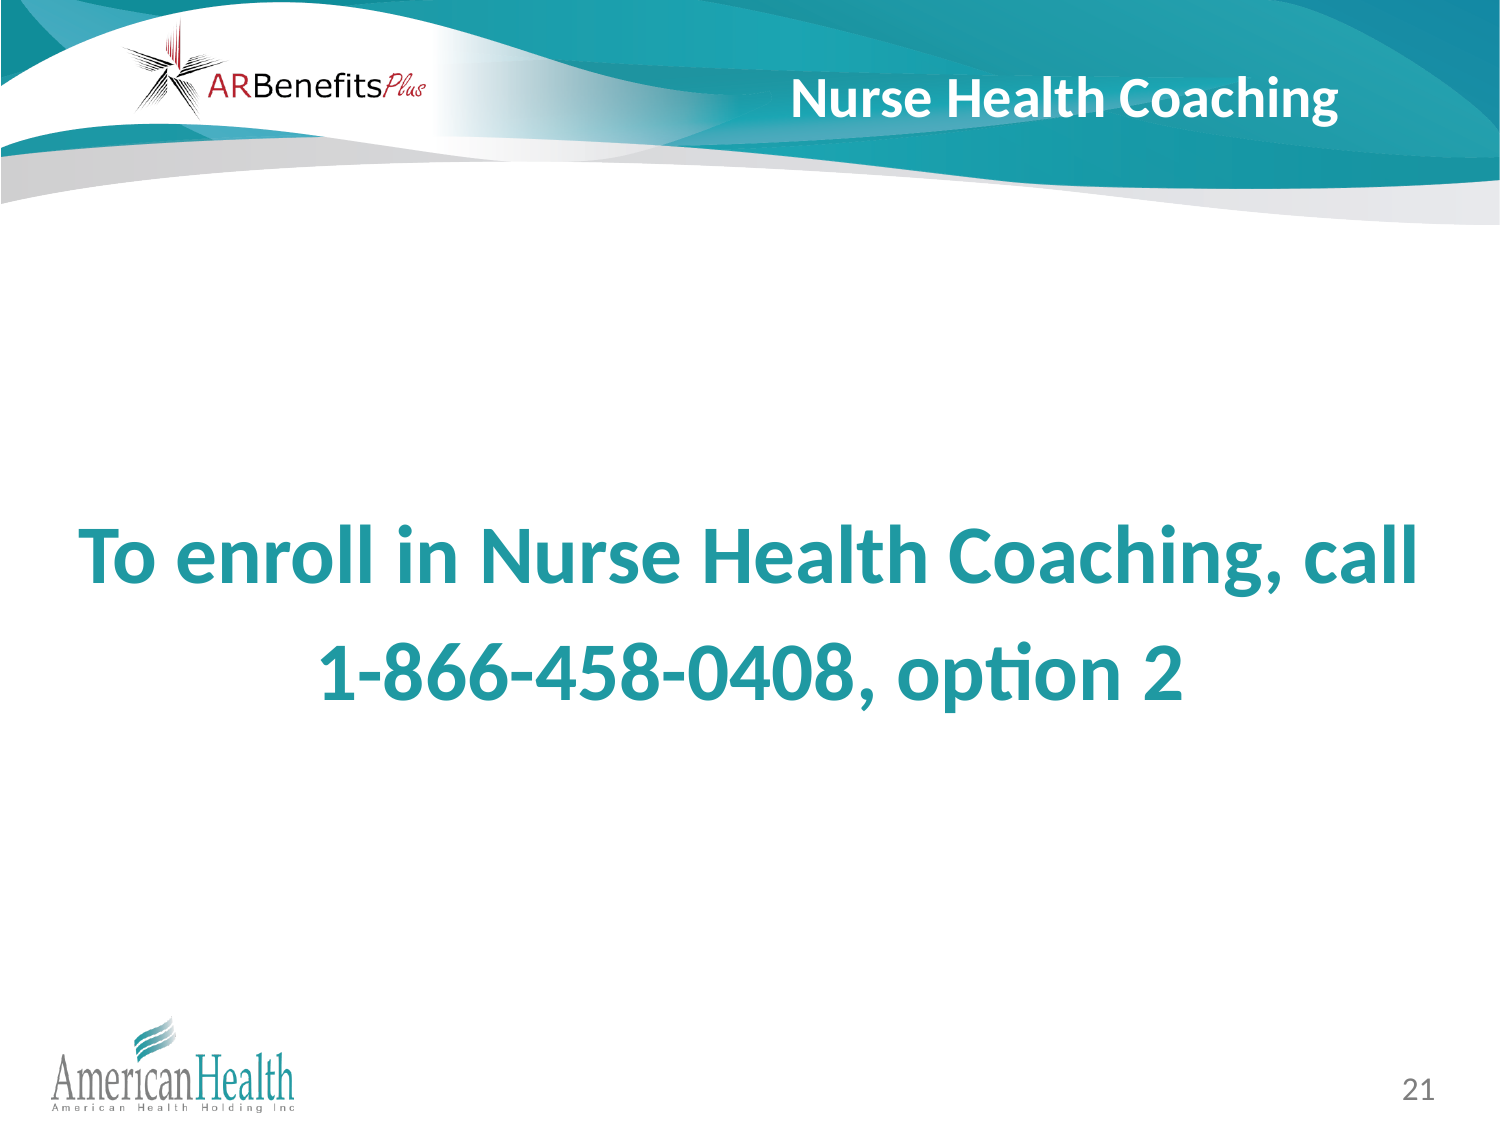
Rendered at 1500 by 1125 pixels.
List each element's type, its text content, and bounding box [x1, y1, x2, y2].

picture [51, 1016, 294, 1113]
list To enroll in Nurse Health Coaching, call 1-866-458-0408, option 2 [50, 212, 1450, 1005]
picture [0, 0, 1500, 225]
title Nurse Health Coaching [630, 24, 1500, 163]
